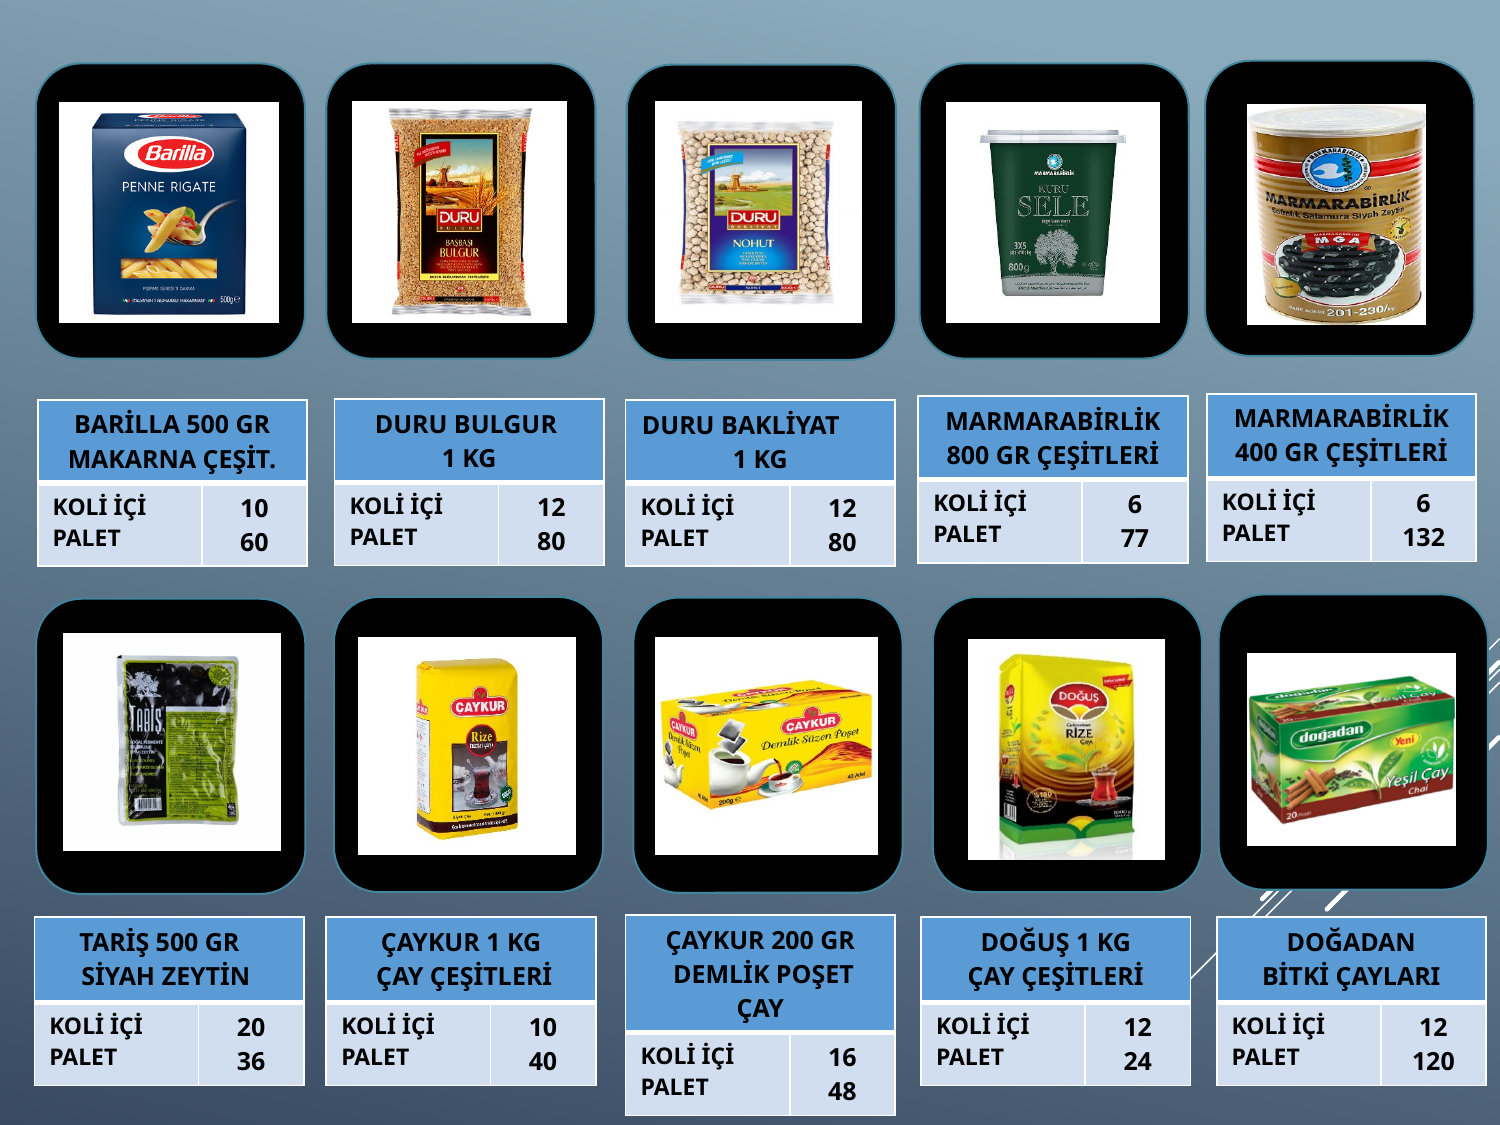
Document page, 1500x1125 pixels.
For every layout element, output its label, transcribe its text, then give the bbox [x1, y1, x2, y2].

table_cell 6 77 [1083, 482, 1187, 562]
picture [358, 637, 576, 855]
text_box [35, 597, 307, 896]
picture [1247, 653, 1456, 846]
table_header DURU BAKLİYAT 1 KG [626, 401, 894, 480]
table_cell KOLİ İÇİ PALET [626, 1035, 789, 1115]
table_cell 10 60 [203, 486, 306, 565]
table_header DOĞADAN BİTKİ ÇAYLARI [1218, 918, 1485, 1000]
table_header BARİLLA 500 GR MAKARNA ÇEŞİT. [39, 401, 306, 480]
table_cell KOLİ İÇİ PALET [35, 1005, 198, 1085]
picture [59, 102, 280, 323]
table_cell KOLİ İÇİ PALET [626, 486, 789, 565]
table_cell 16 48 [791, 1035, 894, 1115]
picture [352, 100, 568, 323]
table_header ÇAYKUR 1 KG ÇAY ÇEŞİTLERİ [327, 918, 595, 1000]
text_box [34, 62, 307, 360]
table_cell 12 24 [1086, 1005, 1190, 1085]
table_cell KOLİ İÇİ PALET [922, 1005, 1084, 1085]
table_cell KOLİ İÇİ PALET [335, 485, 498, 565]
picture [1246, 104, 1426, 326]
text_box [918, 62, 1190, 360]
picture [655, 637, 878, 855]
table_header DOĞUŞ 1 KG ÇAY ÇEŞİTLERİ [922, 918, 1190, 1000]
picture [967, 639, 1165, 860]
table_cell KOLİ İÇİ PALET [1208, 481, 1370, 561]
table_cell KOLİ İÇİ PALET [1218, 1005, 1380, 1085]
table_header TARİŞ 500 GR SİYAH ZEYTİN [35, 918, 303, 1000]
table_cell 12 80 [499, 485, 603, 565]
text_box [931, 595, 1204, 894]
table_header DURU BULGUR 1 KG [335, 400, 603, 480]
table_cell 10 40 [491, 1005, 595, 1085]
table_cell KOLİ İÇİ PALET [919, 482, 1081, 562]
text_box [332, 595, 605, 894]
table_cell 12 120 [1382, 1005, 1485, 1085]
text_box [325, 62, 597, 360]
text_box [632, 596, 904, 894]
text_box [625, 63, 898, 361]
table_header ÇAYKUR 200 GR DEMLİK POŞET ÇAY [626, 916, 894, 1030]
picture [946, 102, 1160, 323]
table_cell 12 80 [791, 486, 894, 565]
table_header MARMARABİRLİK 800 GR ÇEŞİTLERİ [919, 397, 1187, 477]
table_cell KOLİ İÇİ PALET [39, 486, 201, 565]
text_box [1217, 593, 1489, 891]
picture [655, 100, 862, 323]
table_header MARMARABİRLİK 400 GR ÇEŞİTLERİ [1208, 395, 1475, 476]
table_cell KOLİ İÇİ PALET [327, 1005, 490, 1085]
picture [62, 633, 281, 851]
table_cell 6 132 [1372, 481, 1475, 561]
table_cell 20 36 [199, 1005, 303, 1085]
text_box [1204, 59, 1476, 358]
